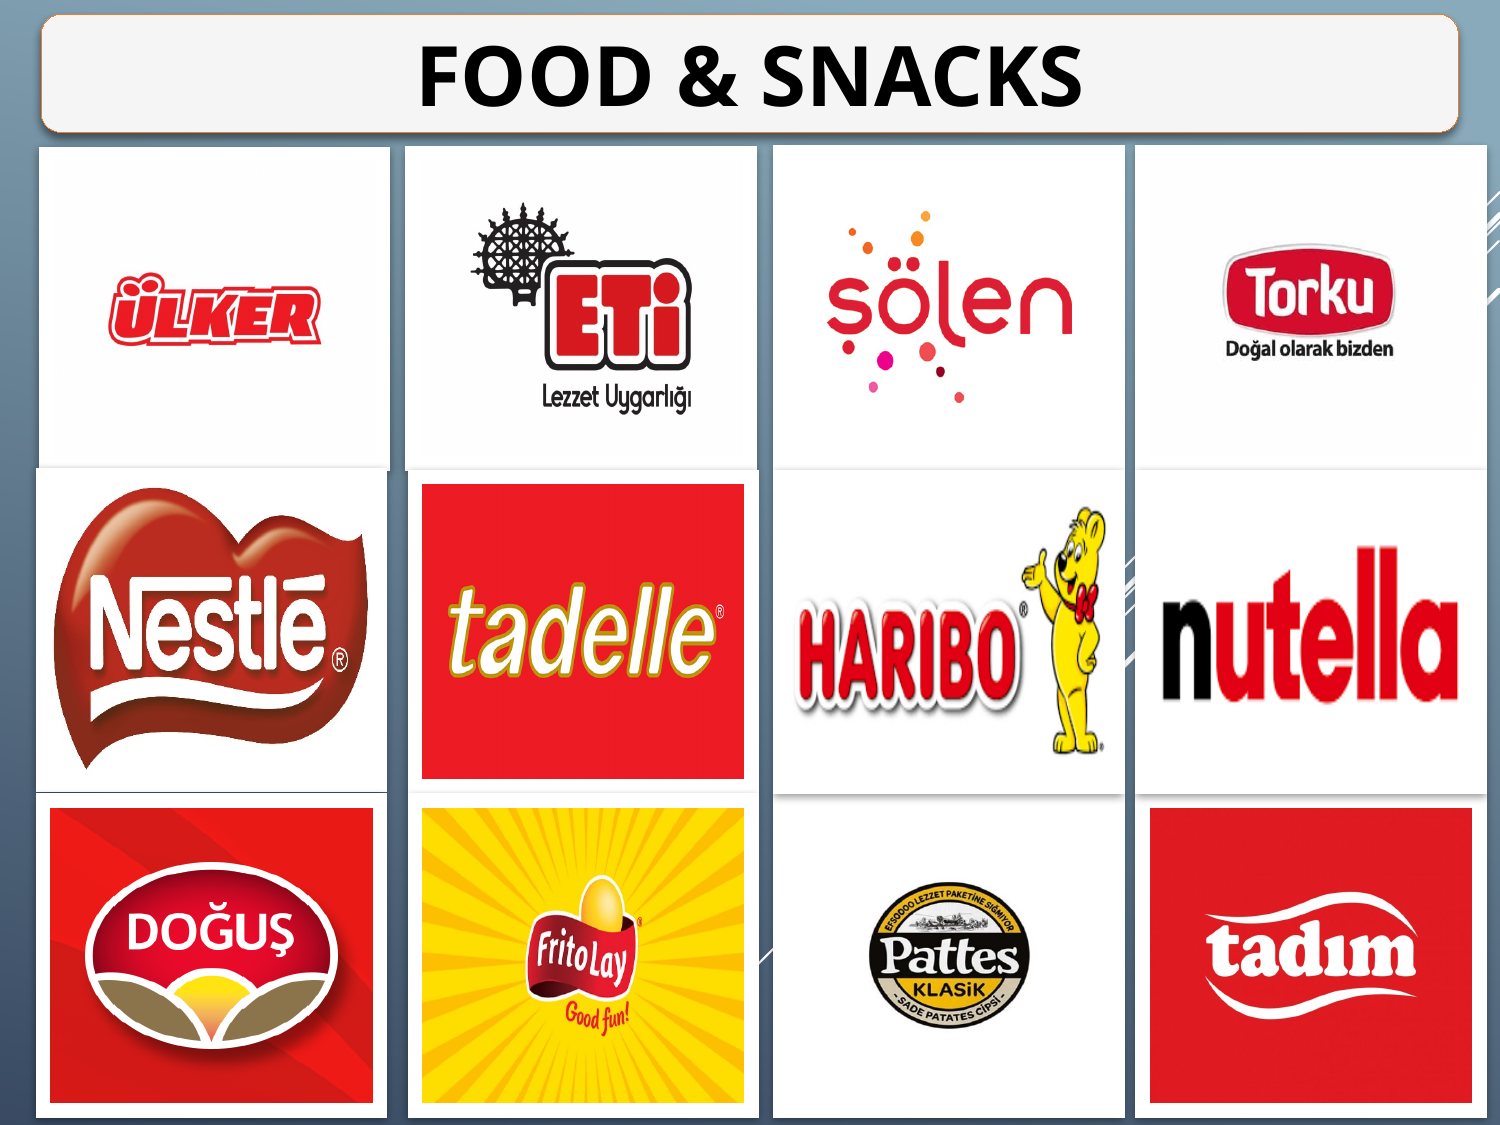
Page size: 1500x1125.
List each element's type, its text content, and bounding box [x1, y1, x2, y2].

picture [787, 807, 1111, 1104]
picture [787, 159, 1111, 456]
text_box [761, 146, 769, 176]
picture [421, 807, 745, 1104]
picture [1149, 807, 1473, 1104]
picture [50, 807, 374, 1104]
picture [421, 483, 745, 780]
text_box Food & snacks [41, 14, 1459, 133]
picture [419, 160, 743, 457]
picture [1149, 483, 1473, 780]
picture [50, 481, 374, 778]
text_box [395, 146, 402, 176]
picture [52, 160, 376, 457]
table_header [82, 143, 778, 176]
picture [787, 483, 1111, 780]
picture [1149, 159, 1473, 456]
